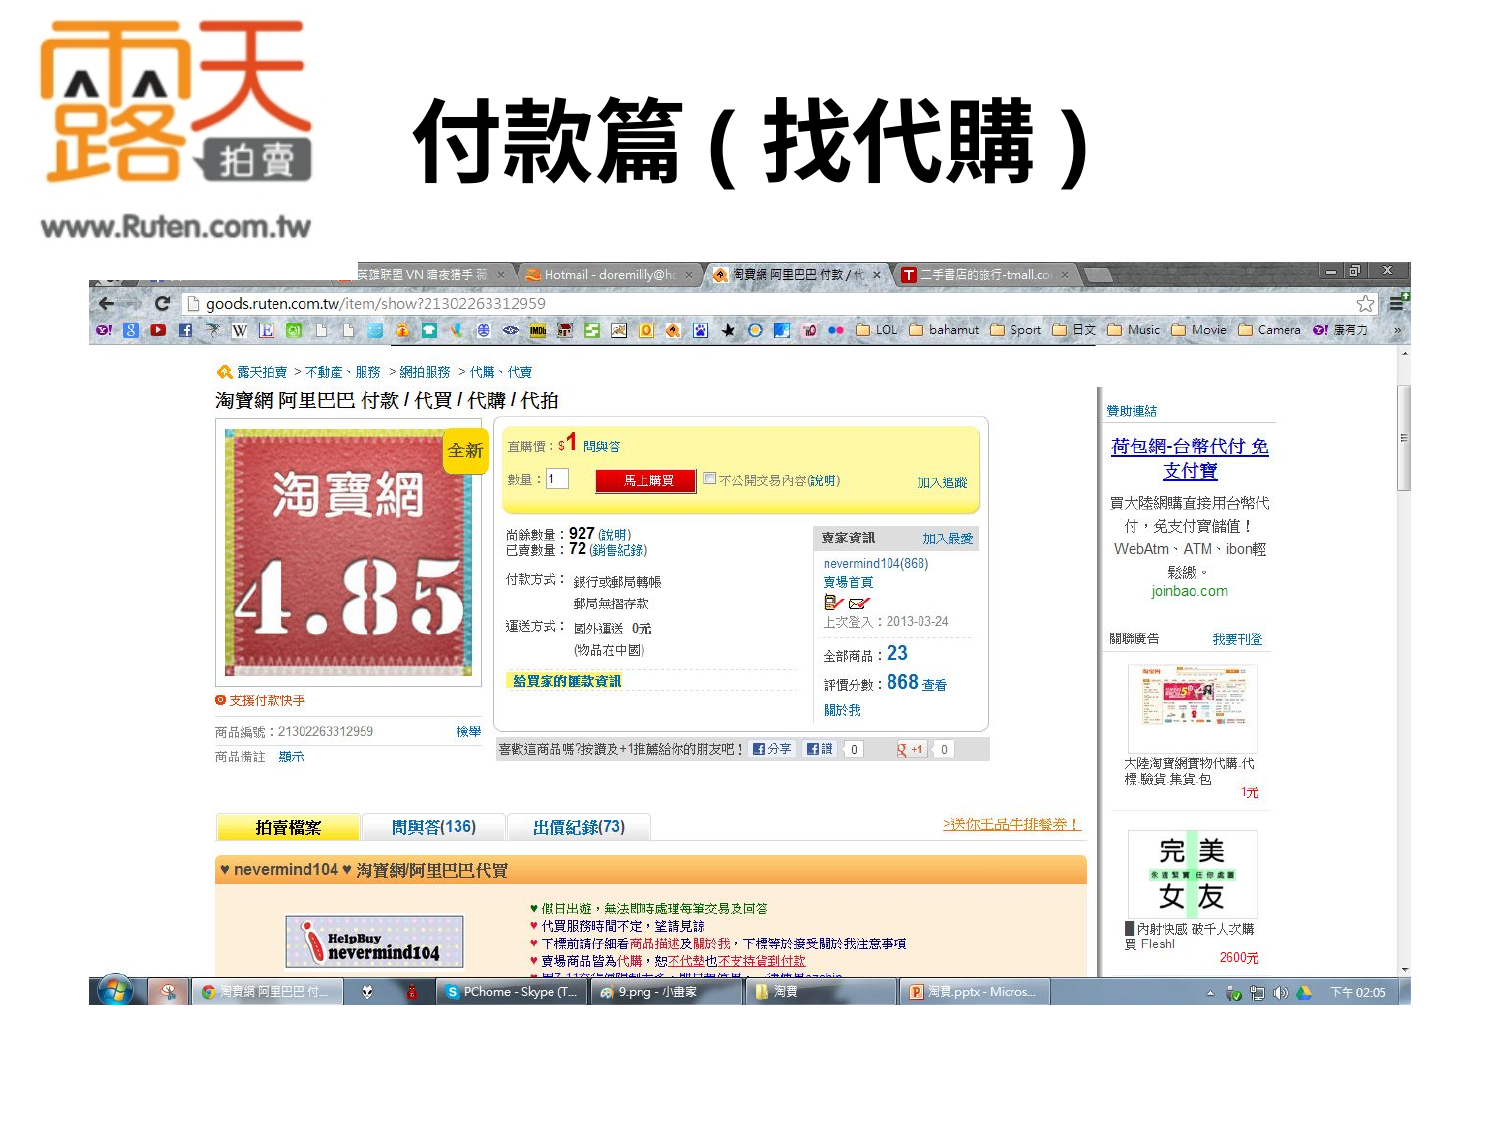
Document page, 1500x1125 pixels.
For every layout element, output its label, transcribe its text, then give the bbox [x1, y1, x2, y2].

title 付款篇(找代購) [363, 45, 1425, 233]
picture [0, 0, 358, 280]
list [89, 262, 1411, 1006]
